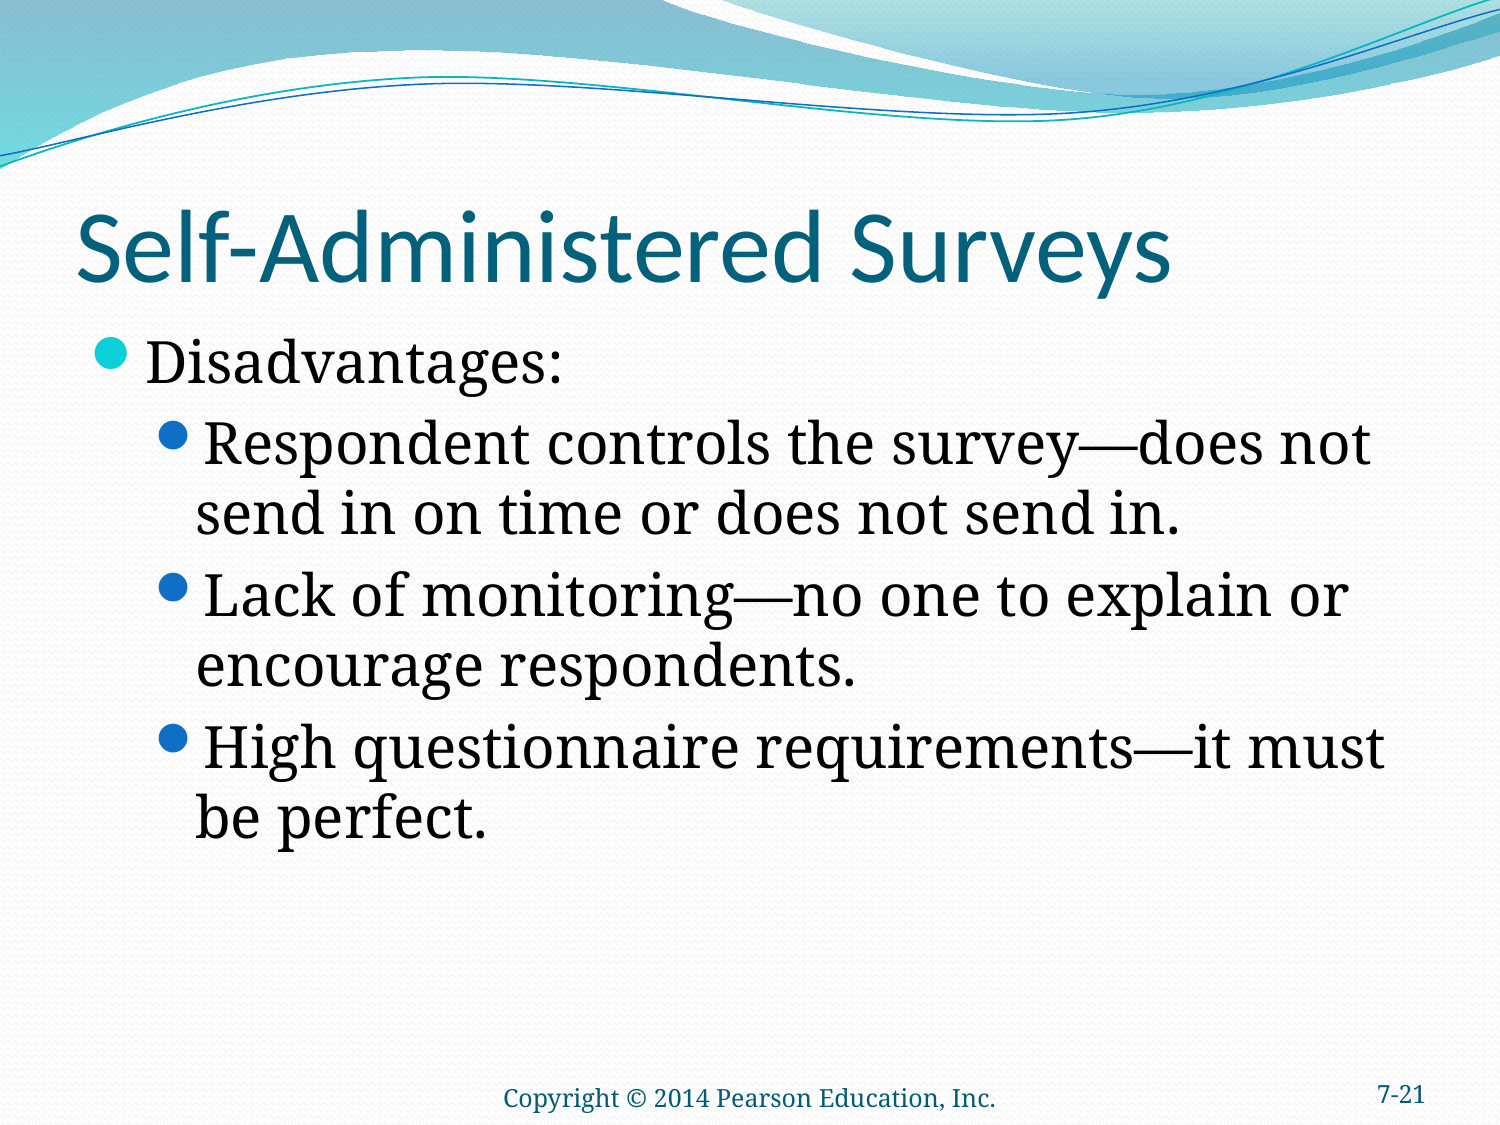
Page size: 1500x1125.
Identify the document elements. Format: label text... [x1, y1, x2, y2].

title Self-Administered Surveys [74, 115, 1426, 304]
list Disadvantages: Respondent controls the survey—does not send in on time or does not send in. Lack of monitoring—no one to explain or encourage respondents. High questionnaire requirements—it must be perfect. [74, 317, 1426, 1038]
